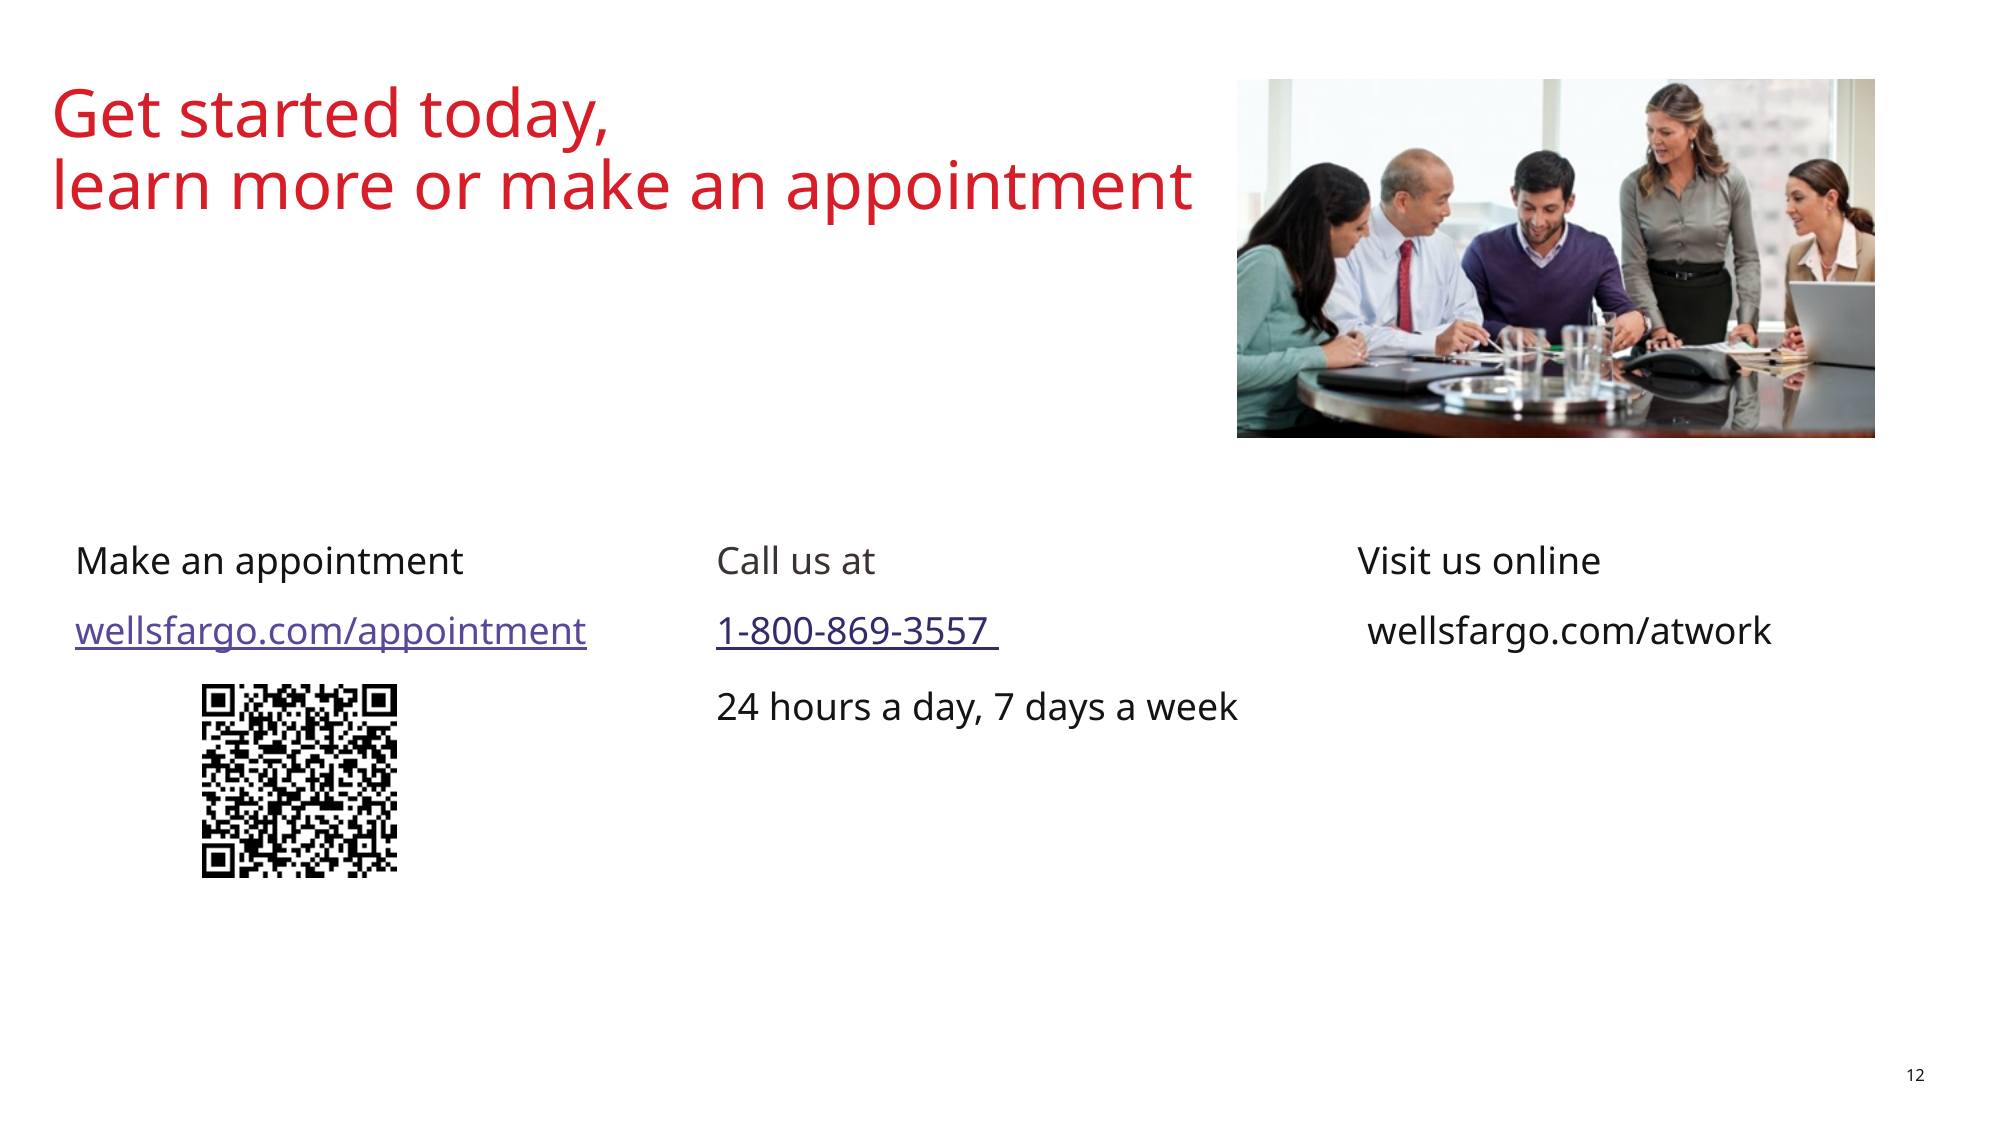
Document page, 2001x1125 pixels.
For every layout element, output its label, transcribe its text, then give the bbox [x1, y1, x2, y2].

list Make an appointment wellsfargo.com/appointment [75, 536, 642, 978]
list Call us at 1-800-869-3557 24 hours a day, 7 days a week [716, 536, 1284, 978]
picture [1236, 79, 1876, 439]
list Visit us online wellsfargo.com/atwork [1357, 536, 1925, 978]
picture [201, 683, 397, 879]
slide_number 12 [1850, 1050, 1925, 1088]
text_box Get started today, learn more or make an appointment [51, 80, 1236, 225]
